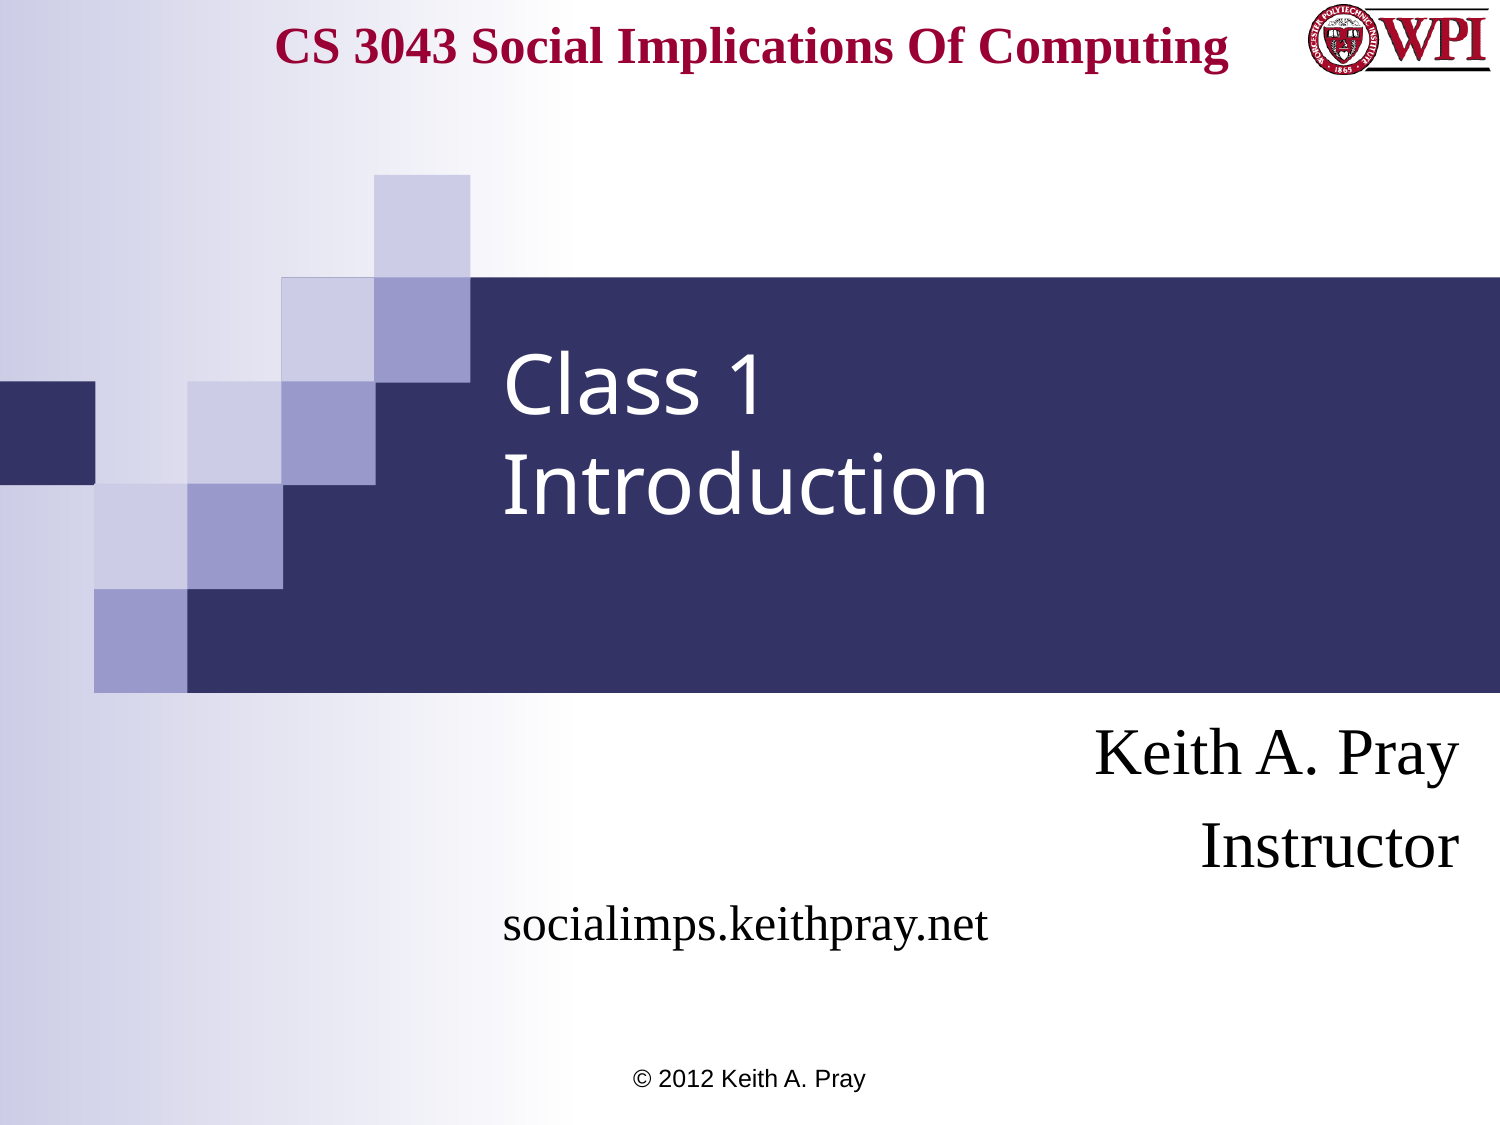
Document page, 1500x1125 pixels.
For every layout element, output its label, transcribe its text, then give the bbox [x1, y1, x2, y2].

picture [1308, 3, 1500, 75]
subtitle Keith A. Pray Instructor socialimps.keithpray.net [487, 699, 1476, 988]
footer © 2012 Keith A. Pray [512, 1024, 988, 1101]
title Class 1 Introduction [487, 299, 1476, 663]
